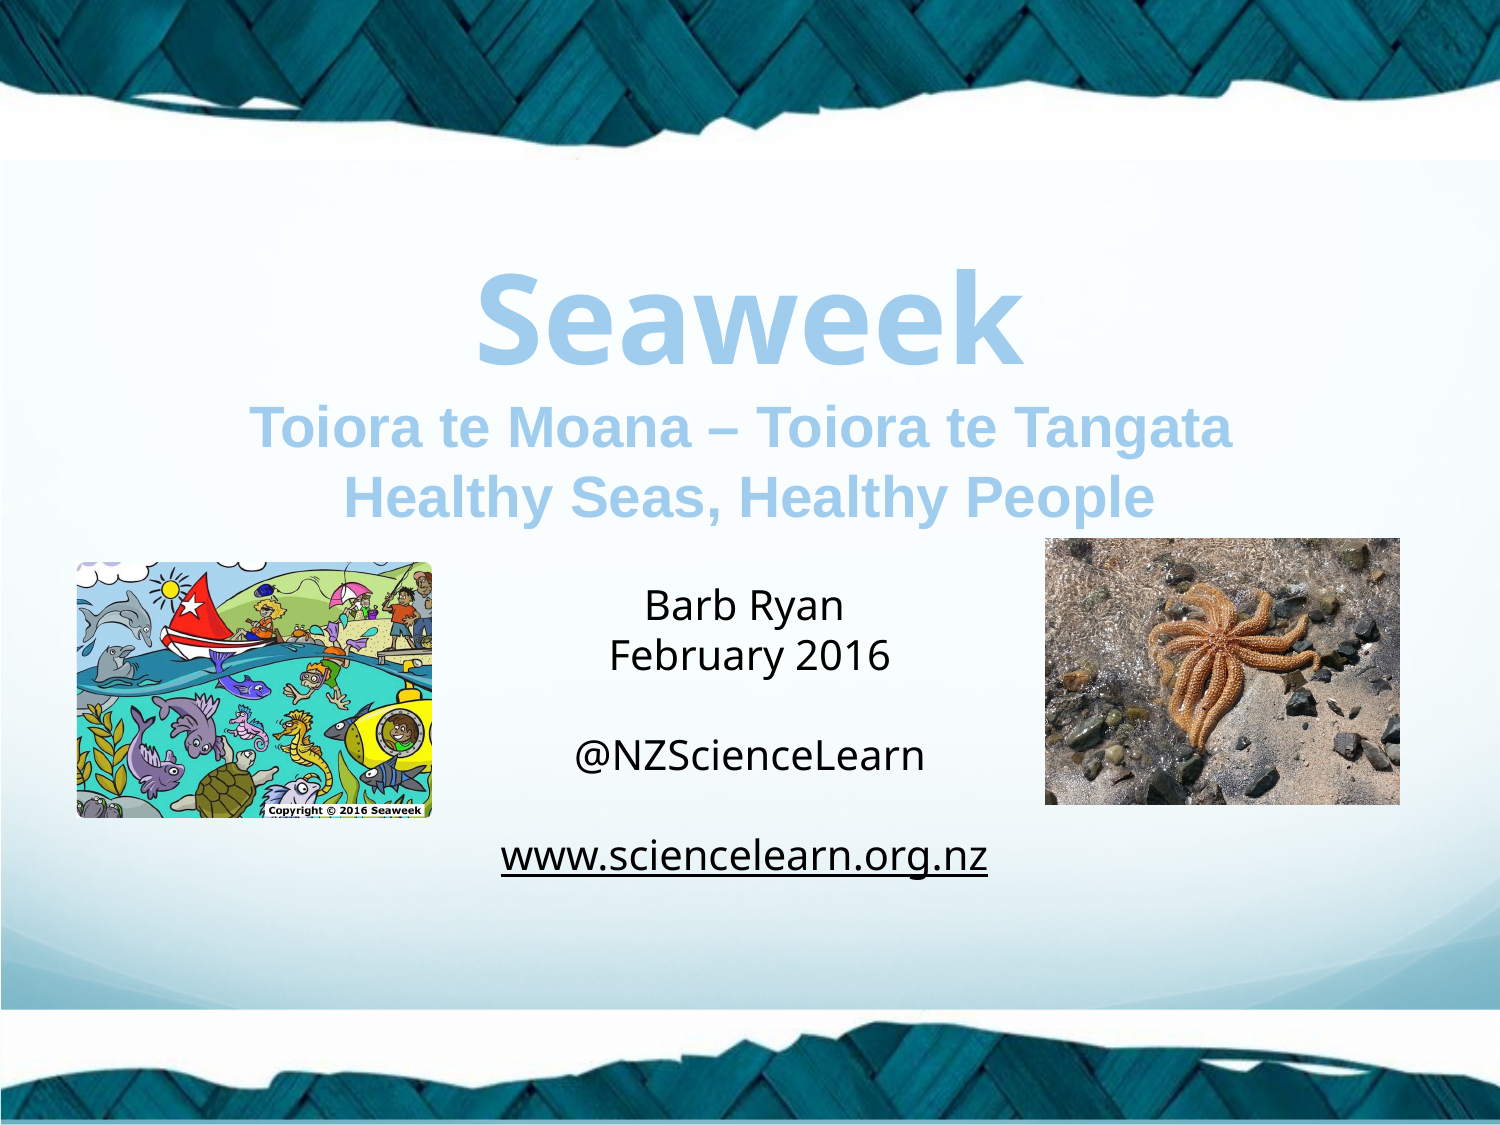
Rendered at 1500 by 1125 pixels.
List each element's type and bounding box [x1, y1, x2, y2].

text_box [0, 0, 1500, 1120]
picture [76, 561, 433, 819]
picture [1044, 538, 1401, 806]
picture [0, 1120, 1500, 1125]
